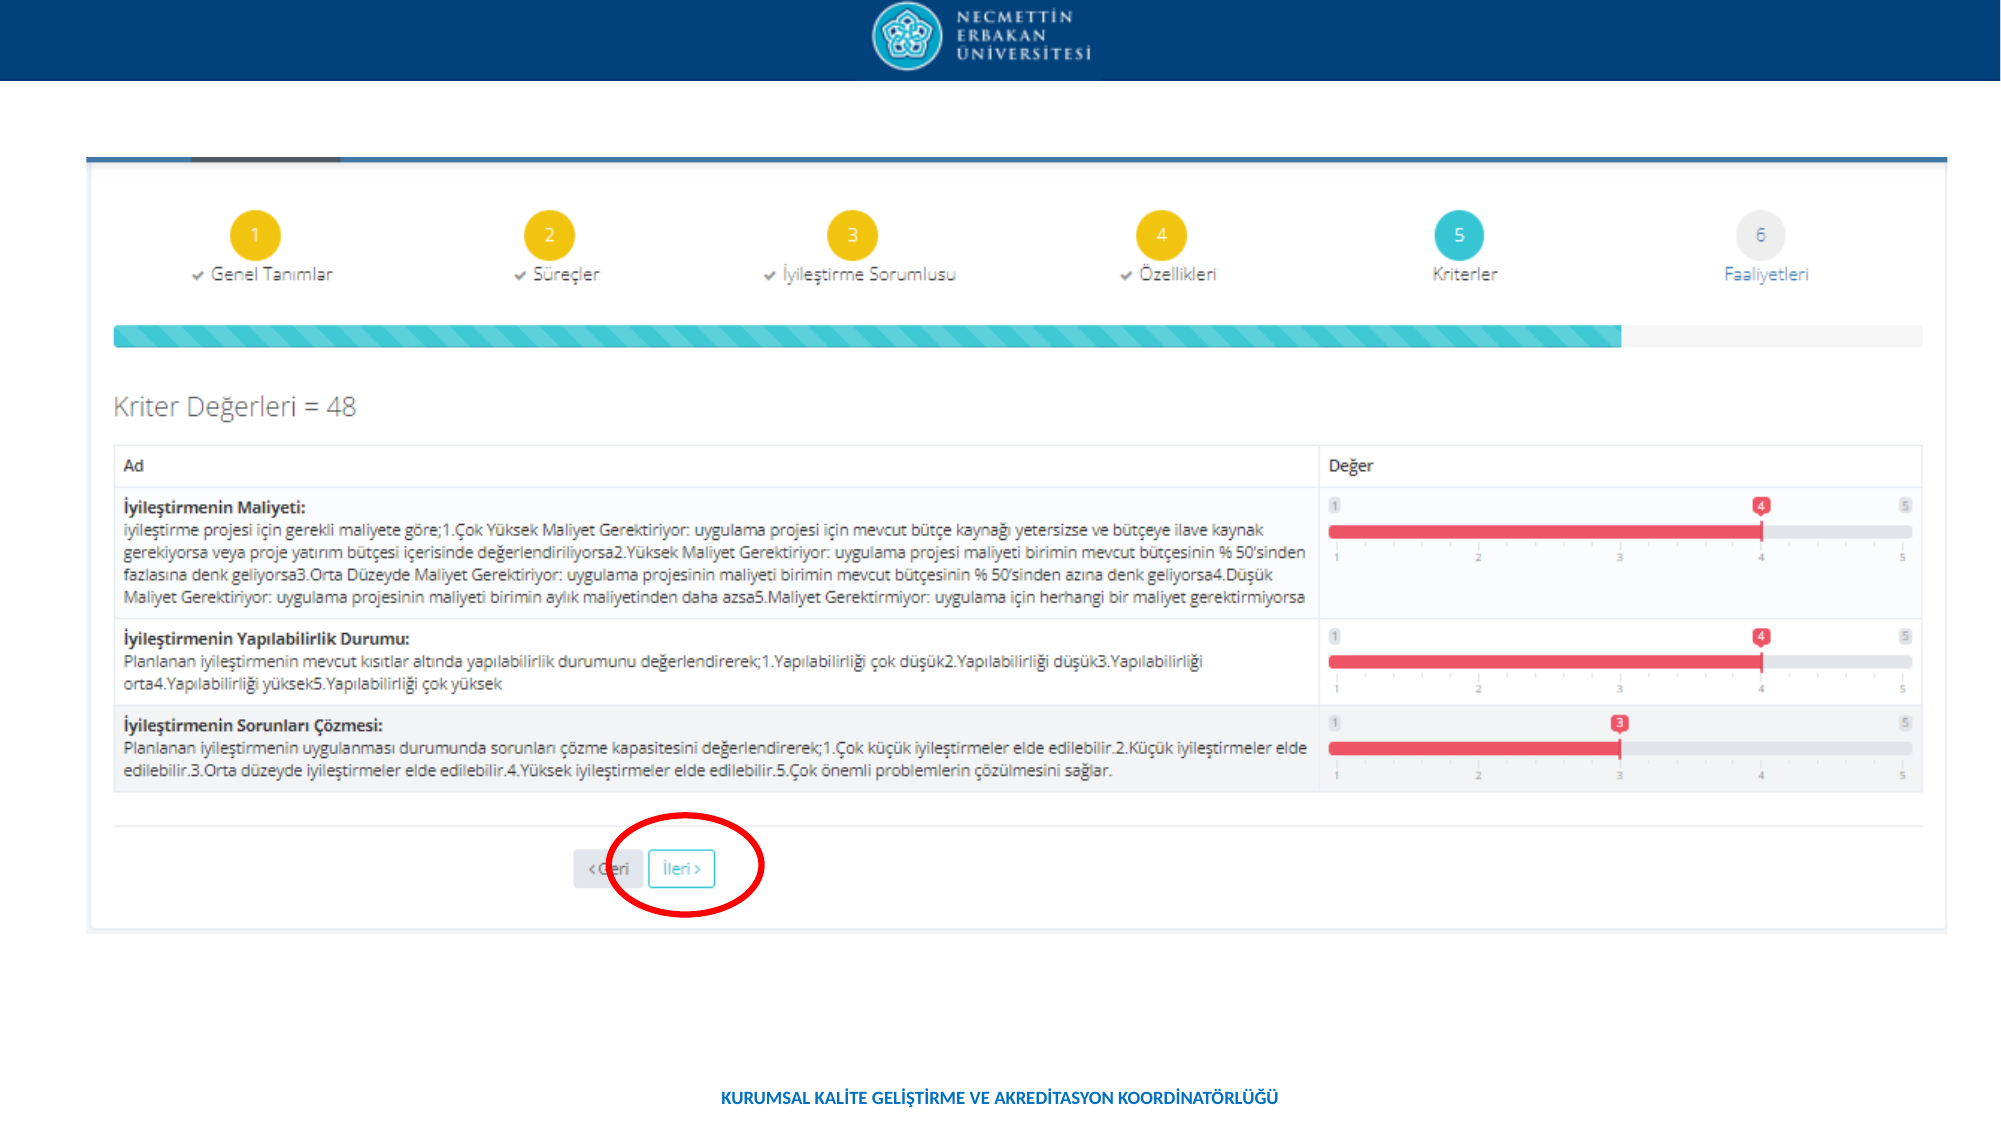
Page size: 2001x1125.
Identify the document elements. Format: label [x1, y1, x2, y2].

list [86, 157, 1948, 934]
picture [0, 0, 2001, 81]
